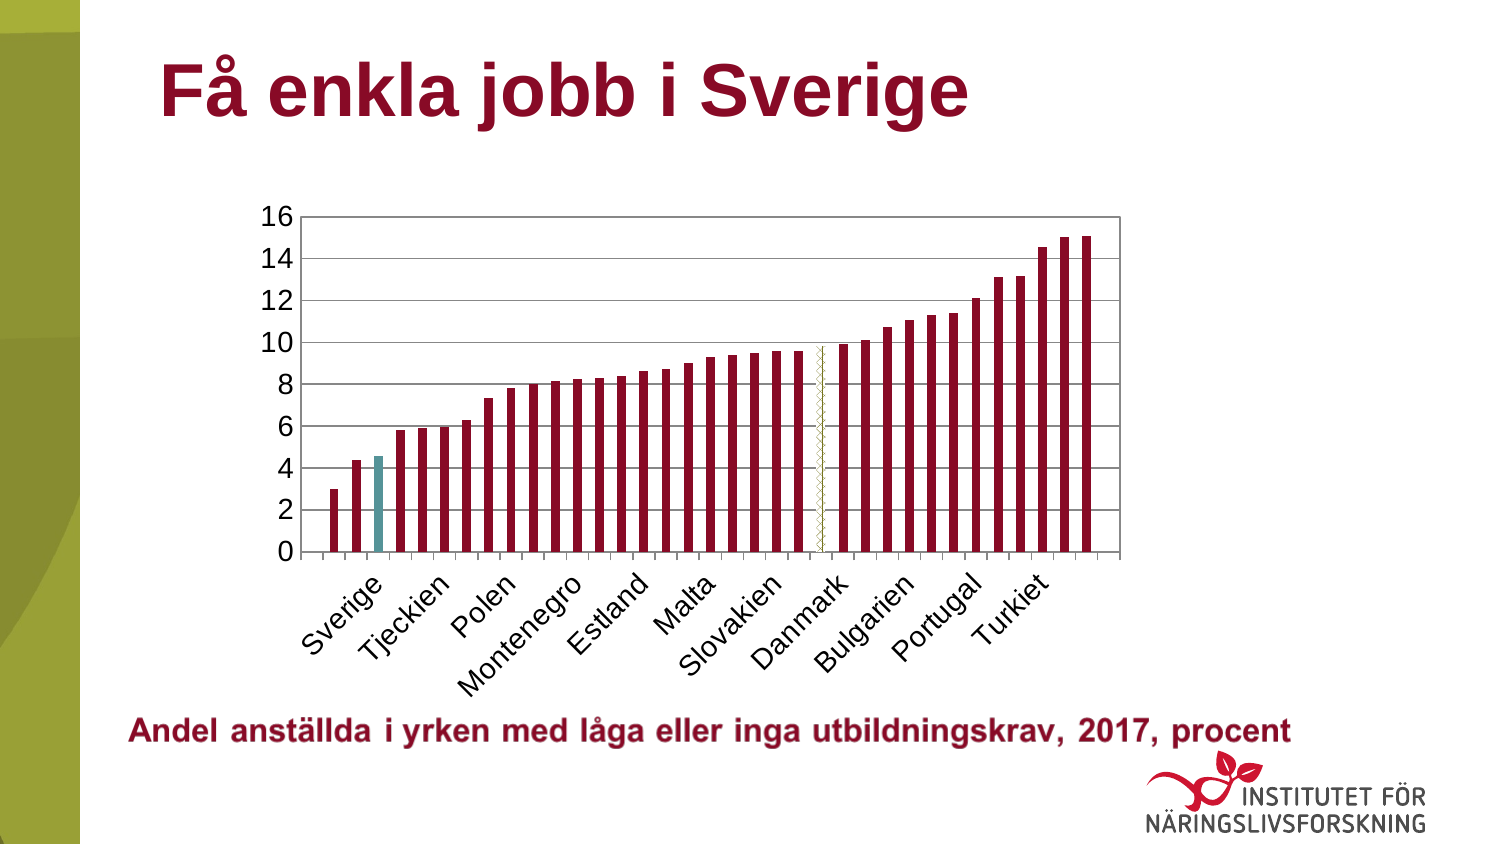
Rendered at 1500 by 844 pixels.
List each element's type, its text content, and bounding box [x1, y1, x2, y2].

picture [108, 699, 1312, 770]
title Få enkla jobb i Sverige [159, 33, 1426, 140]
chart [243, 196, 1130, 699]
picture [0, 0, 80, 844]
